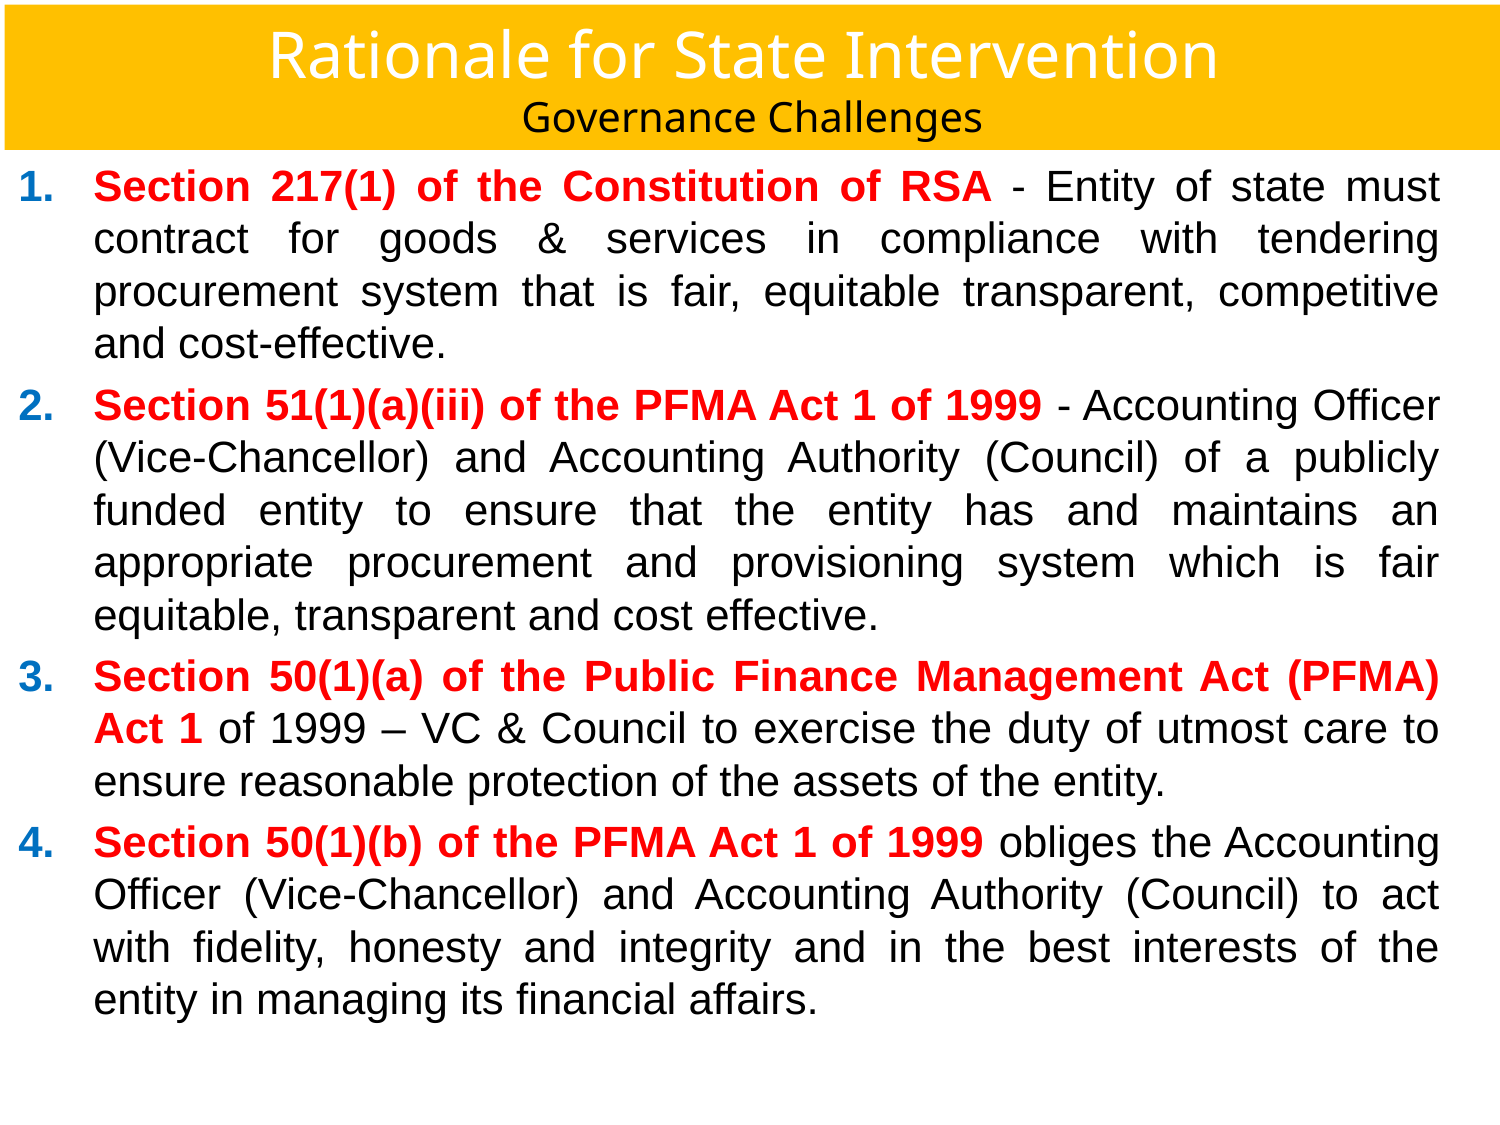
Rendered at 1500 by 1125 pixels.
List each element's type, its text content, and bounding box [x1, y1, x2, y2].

subtitle Section 217(1) of the Constitution of RSA - Entity of state must contract for goods & services in compliance with tendering procurement system that is fair, equitable transparent, competitive and cost-effective. Section 51(1)(a)(iii) of the PFMA Act 1 of 1999 - Accounting Officer (Vice-Chancellor) and Accounting Authority (Council) of a publicly funded entity to ensure that the entity has and maintains an appropriate procurement and provisioning system which is fair equitable, transparent and cost effective. Section 50(1)(a) of the Public Finance Management Act (PFMA) Act 1 of 1999 – VC & Council to exercise the duty of utmost care to ensure reasonable protection of the assets of the entity. Section 50(1)(b) of the PFMA Act 1 of 1999 obliges the Accounting Officer (Vice-Chancellor) and Accounting Authority (Council) to act with fidelity, honesty and integrity and in the best interests of the entity in managing its financial affairs. [3, 149, 1500, 725]
title Rationale for State Intervention Governance Challenges [4, 4, 1500, 149]
